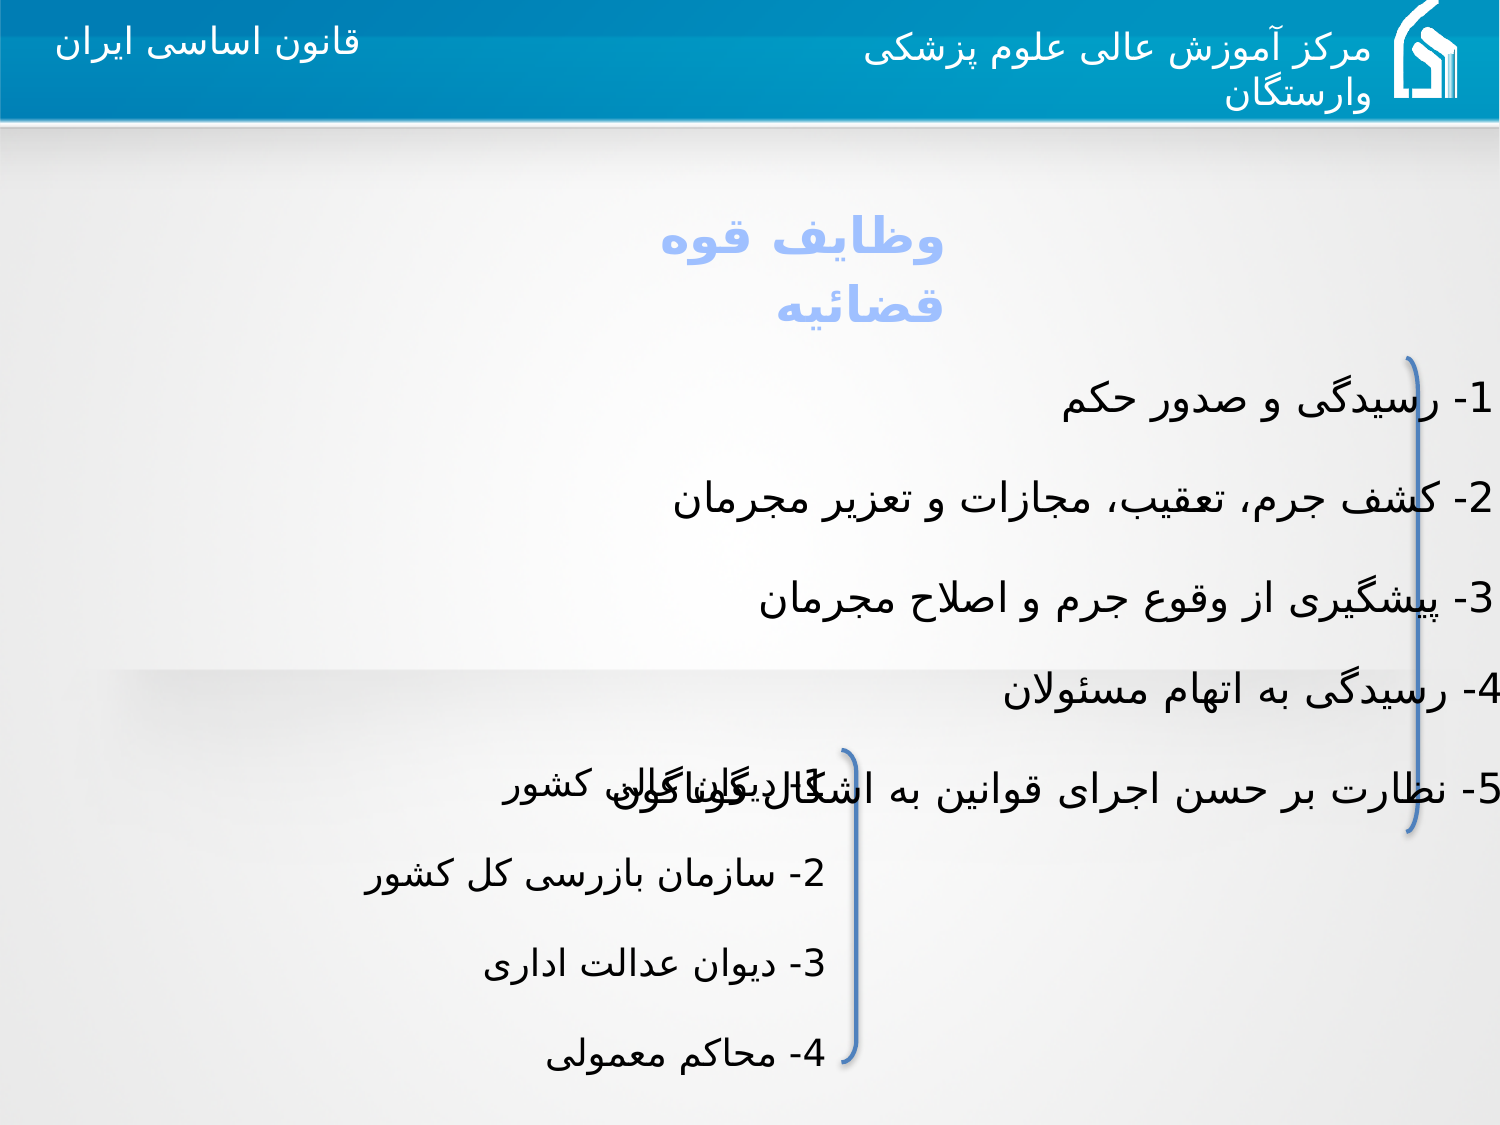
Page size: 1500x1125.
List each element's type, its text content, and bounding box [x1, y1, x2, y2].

picture [1421, 28, 1457, 97]
text_box [1405, 820, 1418, 834]
picture [1413, 43, 1441, 97]
text_box [1405, 355, 1415, 363]
text_box 1- رسیدگی و صدور حکم 2- کشف جرم، تعقیب، مجازات و تعزیر مجرمان 3- پیشگیری از وقوع جرم و اصلاح مجرمان [657, 363, 1500, 654]
text_box 1- دیوان عالی کشور 2- سازمان بازرسی کل کشور 3- دیوان عدالت اداری 4- محاکم معمولی [341, 751, 842, 1082]
text_box وظایف قوه قضائیه [562, 187, 961, 341]
text_box [842, 820, 859, 1065]
picture [1395, 0, 1438, 97]
text_box 4- رسیدگی به اتهام مسئولان 5- نظارت بر حسن اجرای قوانین به اشکال گوناگون [583, 654, 1500, 820]
picture [0, 119, 1500, 1125]
